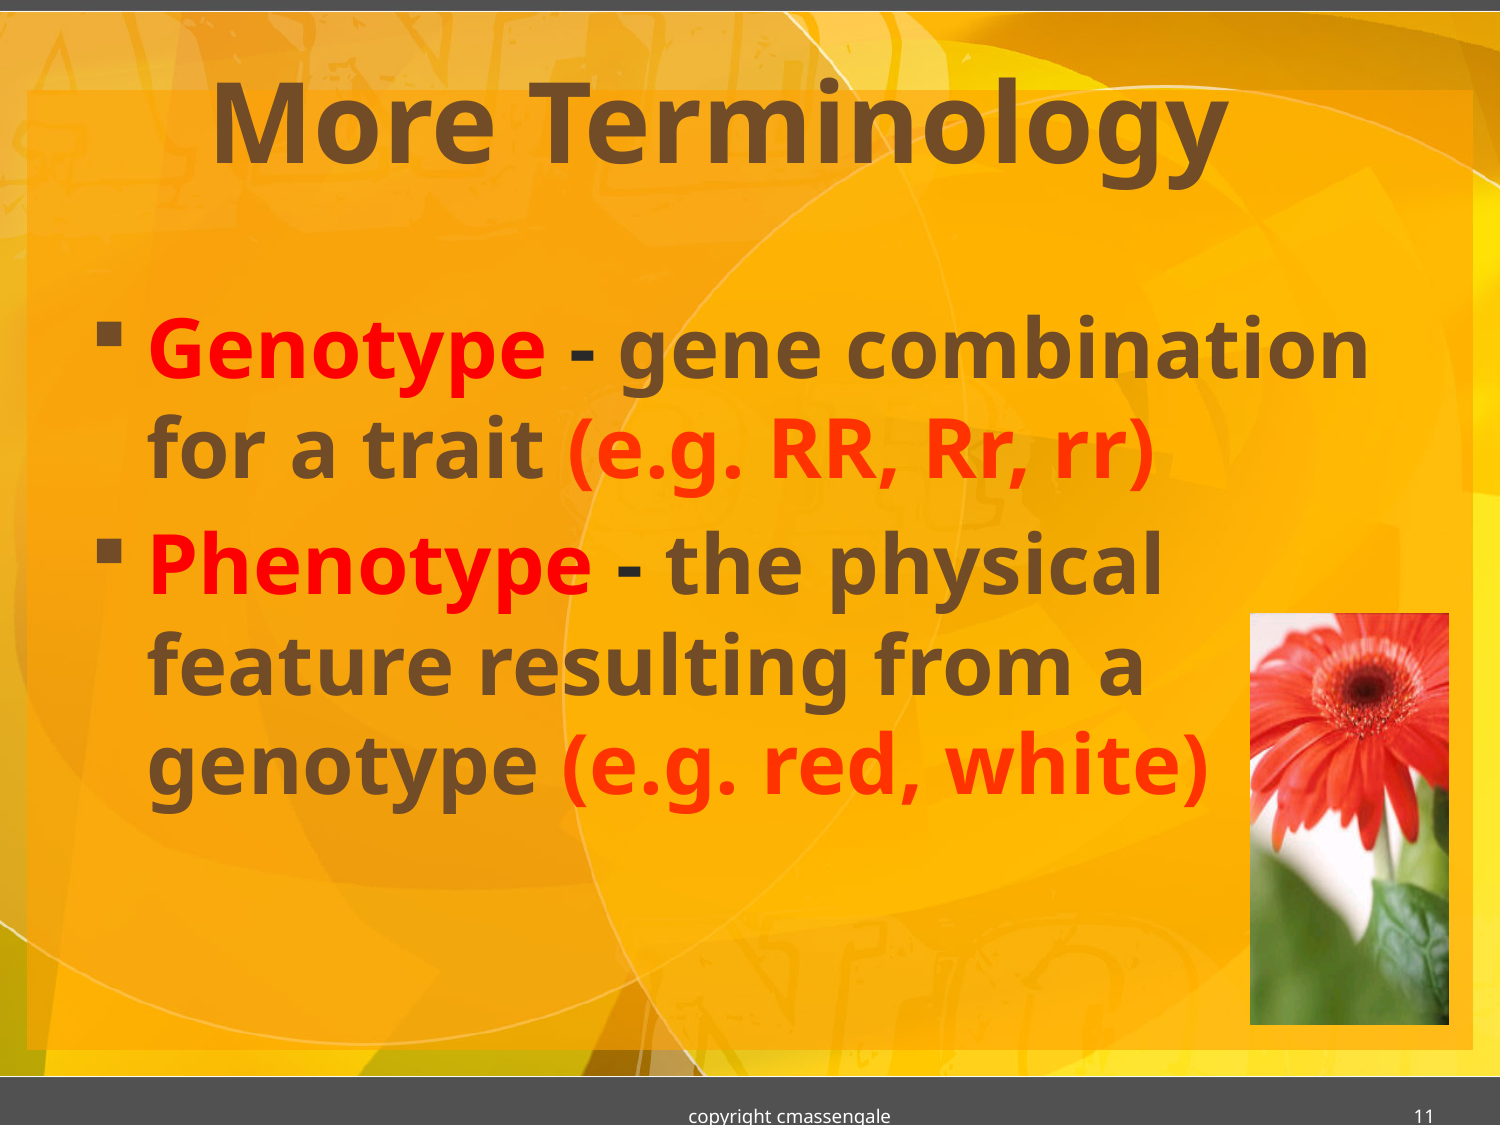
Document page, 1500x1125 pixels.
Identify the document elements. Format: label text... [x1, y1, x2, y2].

slide_number 11 [1158, 1097, 1451, 1125]
title More Terminology [124, 74, 1313, 163]
list Genotype - gene combination for a trait (e.g. RR, Rr, rr) Phenotype - the physical feature resulting from a genotype (e.g. red, white) [74, 287, 1426, 951]
picture [0, 0, 1500, 1125]
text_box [1249, 612, 1450, 1026]
footer copyright cmassengale [591, 1097, 988, 1125]
